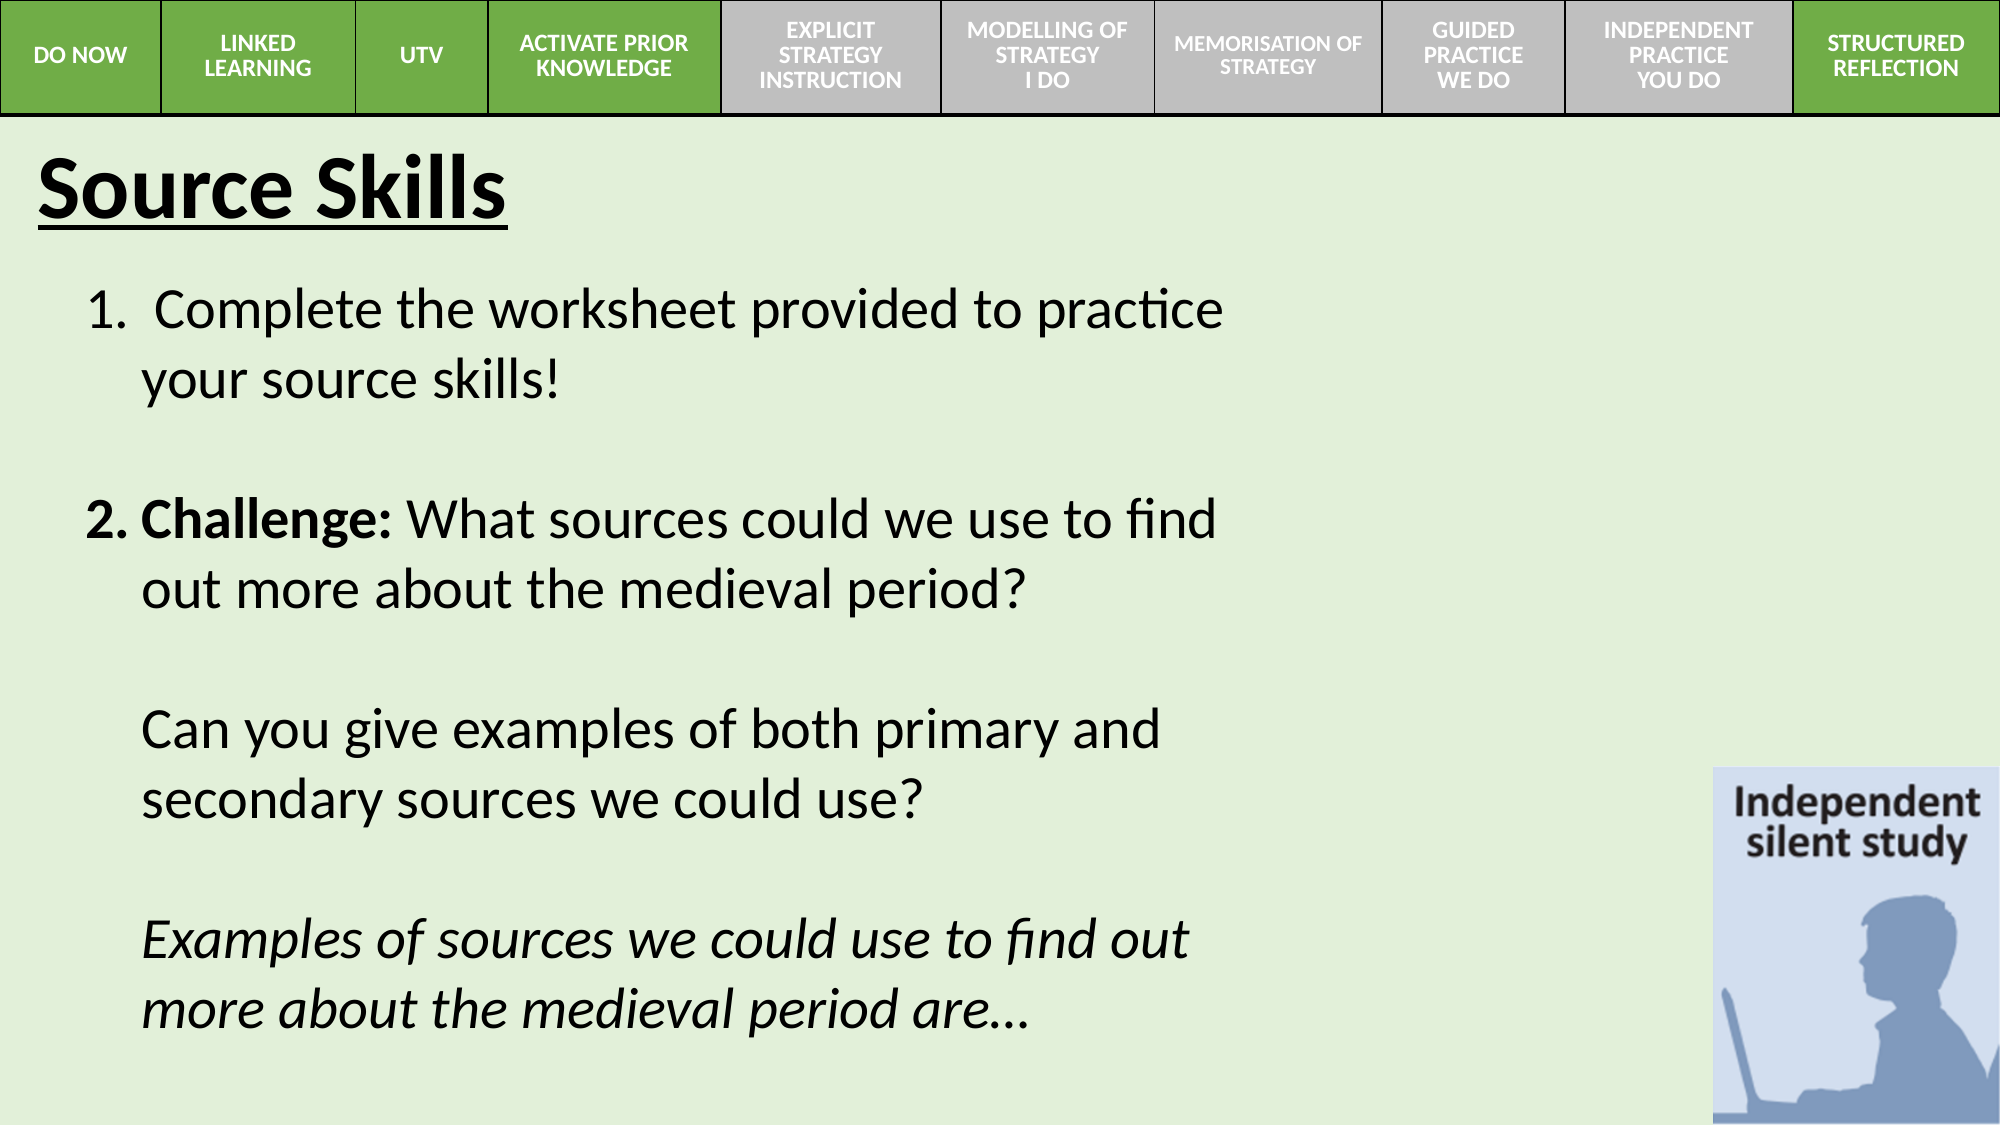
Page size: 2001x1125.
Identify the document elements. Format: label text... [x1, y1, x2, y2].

table_header DO NOW [1, 1, 160, 113]
table_header STRUCTURED REFLECTION [1794, 1, 1999, 113]
table_header LINKED LEARNING [162, 1, 355, 113]
picture [1713, 766, 2000, 1125]
table_header MEMORISATION OF STRATEGY [1155, 1, 1381, 113]
table_header EXPLICIT STRATEGY INSTRUCTION [722, 1, 940, 113]
table_header INDEPENDENT PRACTICE YOU DO [1566, 1, 1792, 113]
text_box Complete the worksheet provided to practice your source skills! Challenge: What sources could we use to find out more about the medieval period? Can you give examples of both primary and secondary sources we could use? Examples of sources we could use to find out more about the medieval period are… [70, 263, 1300, 1048]
table_header GUIDED PRACTICE WE DO [1383, 1, 1564, 113]
table_header MODELLING OF STRATEGY I DO [942, 1, 1154, 113]
title Source Skills [22, 117, 1748, 263]
table_header UTV [356, 1, 487, 113]
table_header ACTIVATE PRIOR KNOWLEDGE [489, 1, 720, 113]
